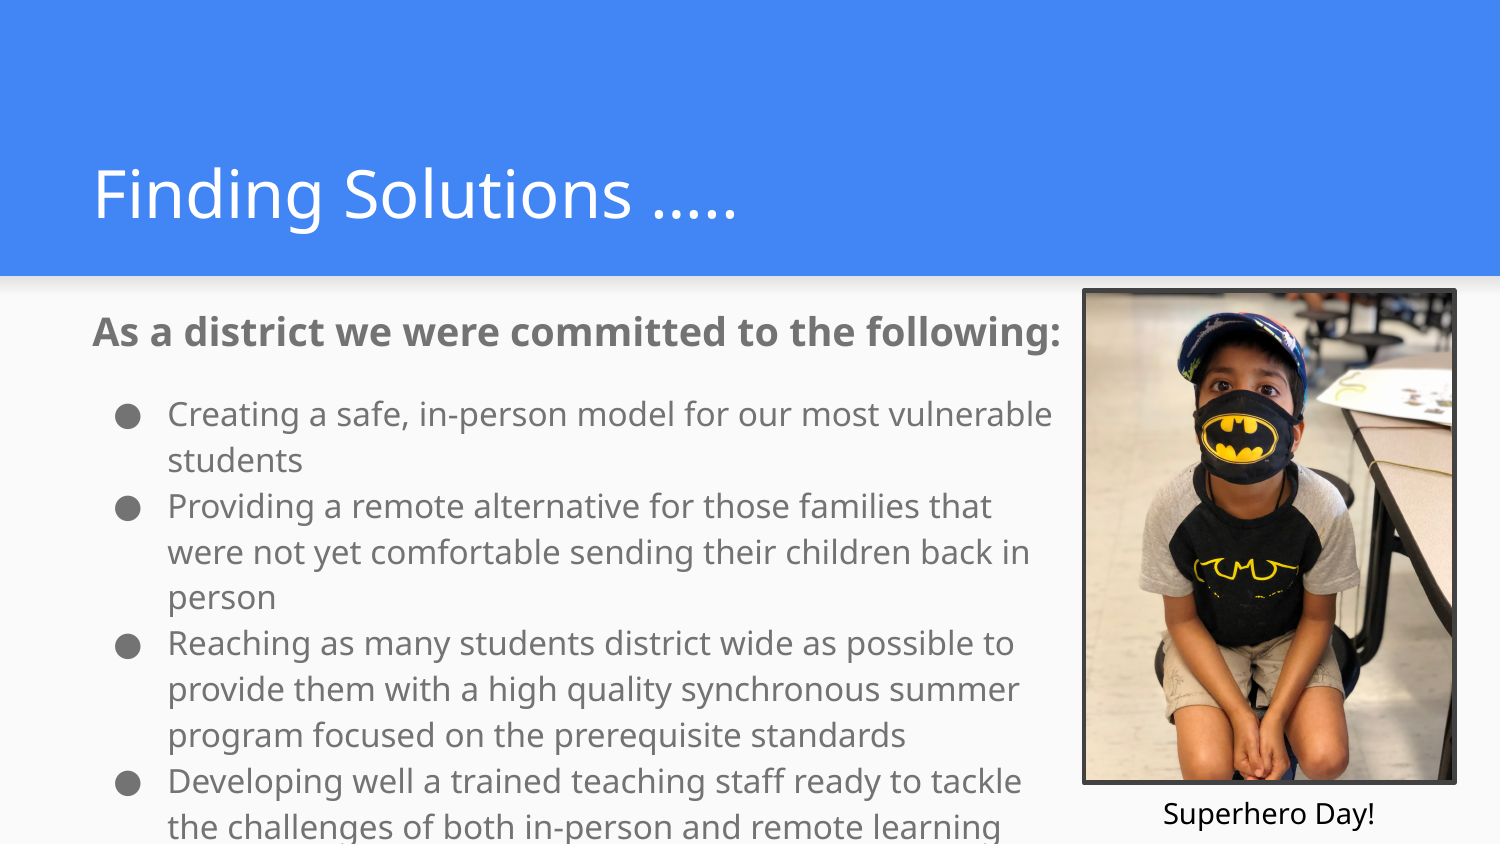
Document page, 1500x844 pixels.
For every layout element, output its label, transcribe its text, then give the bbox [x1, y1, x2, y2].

title Finding Solutions ….. [77, 121, 1427, 248]
text_box Superhero Day! [1086, 787, 1452, 831]
list As a district we were committed to the following: Creating a safe, in-person model for our most vulnerable students Providing a remote alternative for those families that were not yet comfortable sending their children back in person Reaching as many students district wide as possible to provide them with a high quality synchronous summer program focused on the prerequisite standards Developing well a trained teaching staff ready to tackle the challenges of both in-person and remote learning [77, 284, 1087, 760]
picture [1086, 292, 1453, 781]
